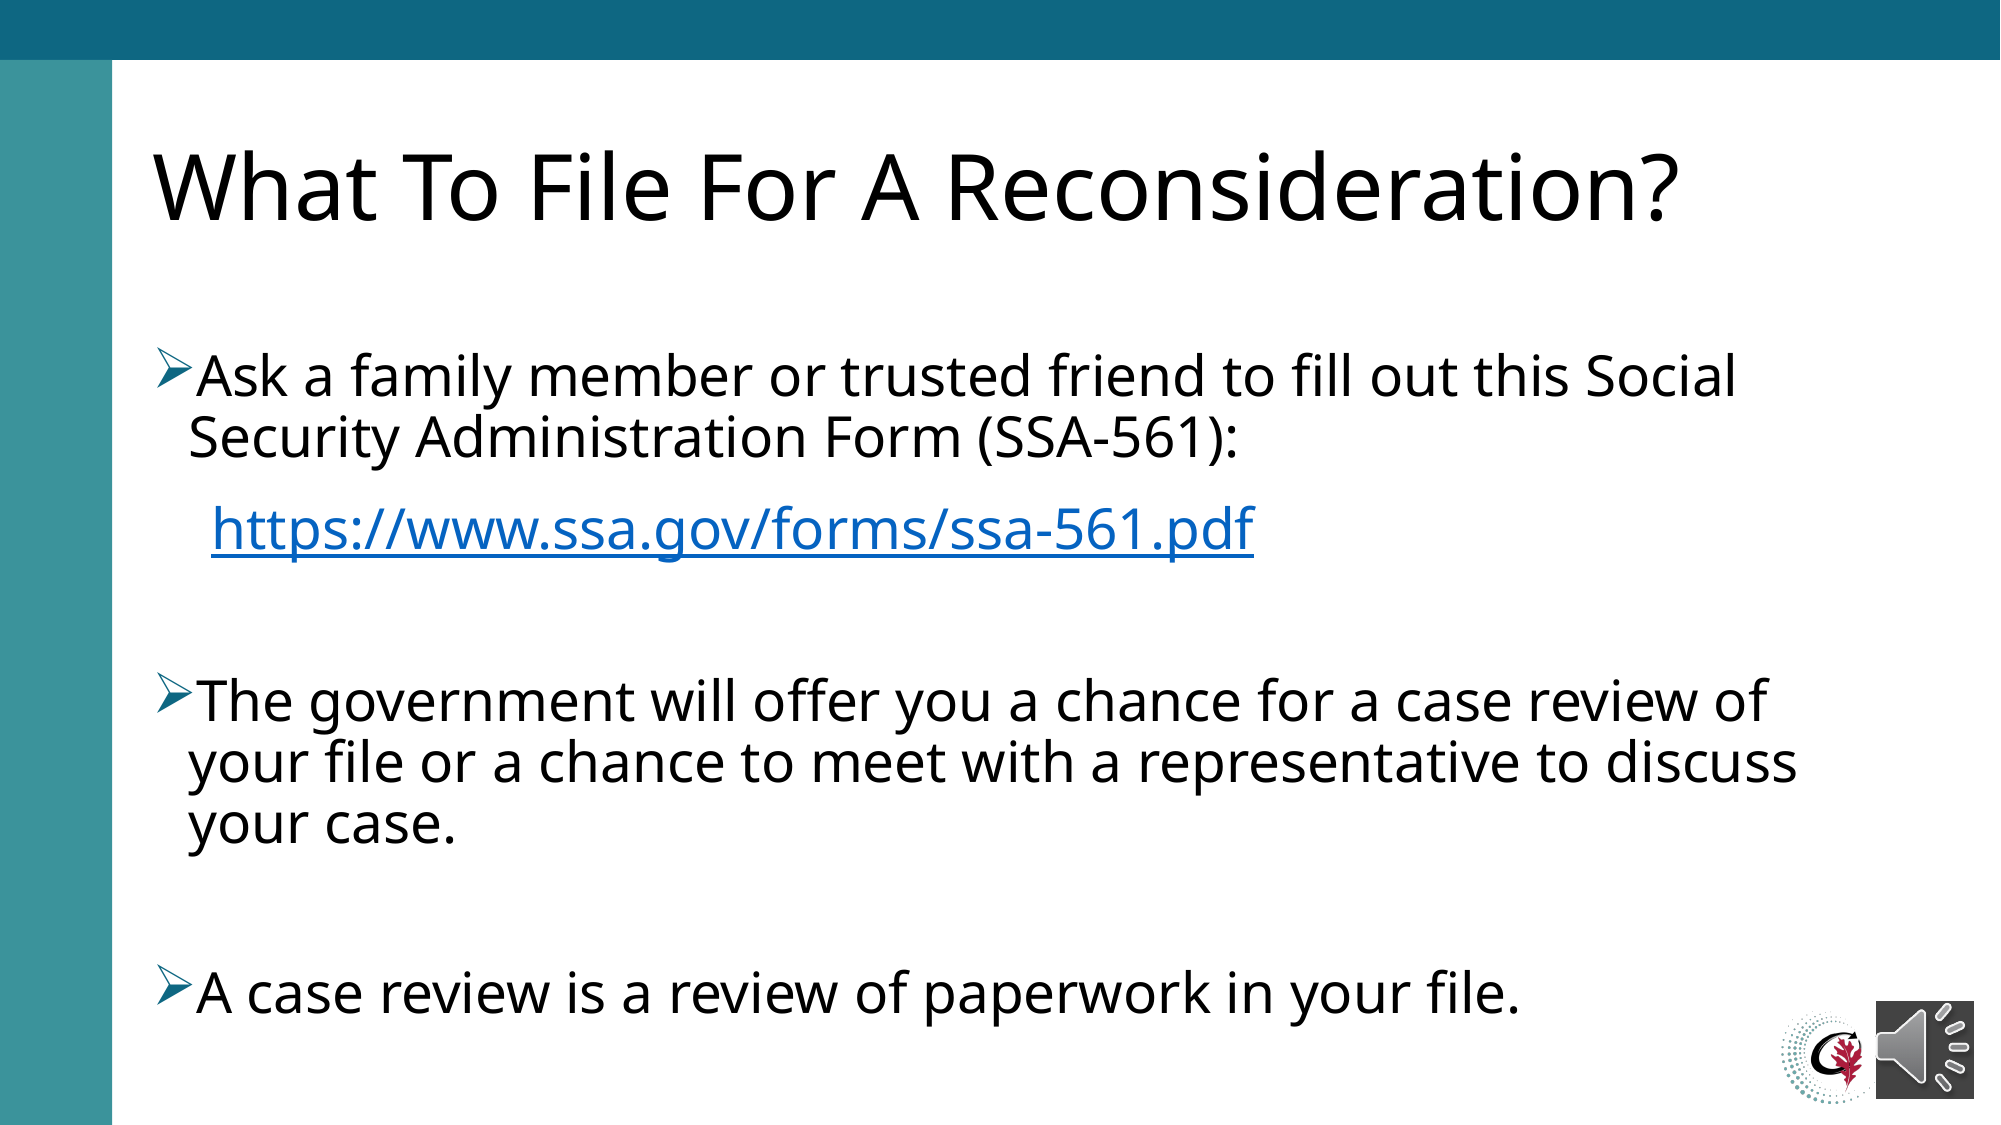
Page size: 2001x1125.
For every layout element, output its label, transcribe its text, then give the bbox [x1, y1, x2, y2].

title What To File For A Reconsideration? [137, 81, 1863, 300]
picture [1776, 999, 1975, 1114]
list Ask a family member or trusted friend to fill out this Social Security Administration Form (SSA-561): https://www.ssa.gov/forms/ssa-561.pdf The government will offer you a chance for a case review of your file or a chance to meet with a representative to discuss your case. A case review is a review of paperwork in your file. [137, 340, 1863, 1034]
